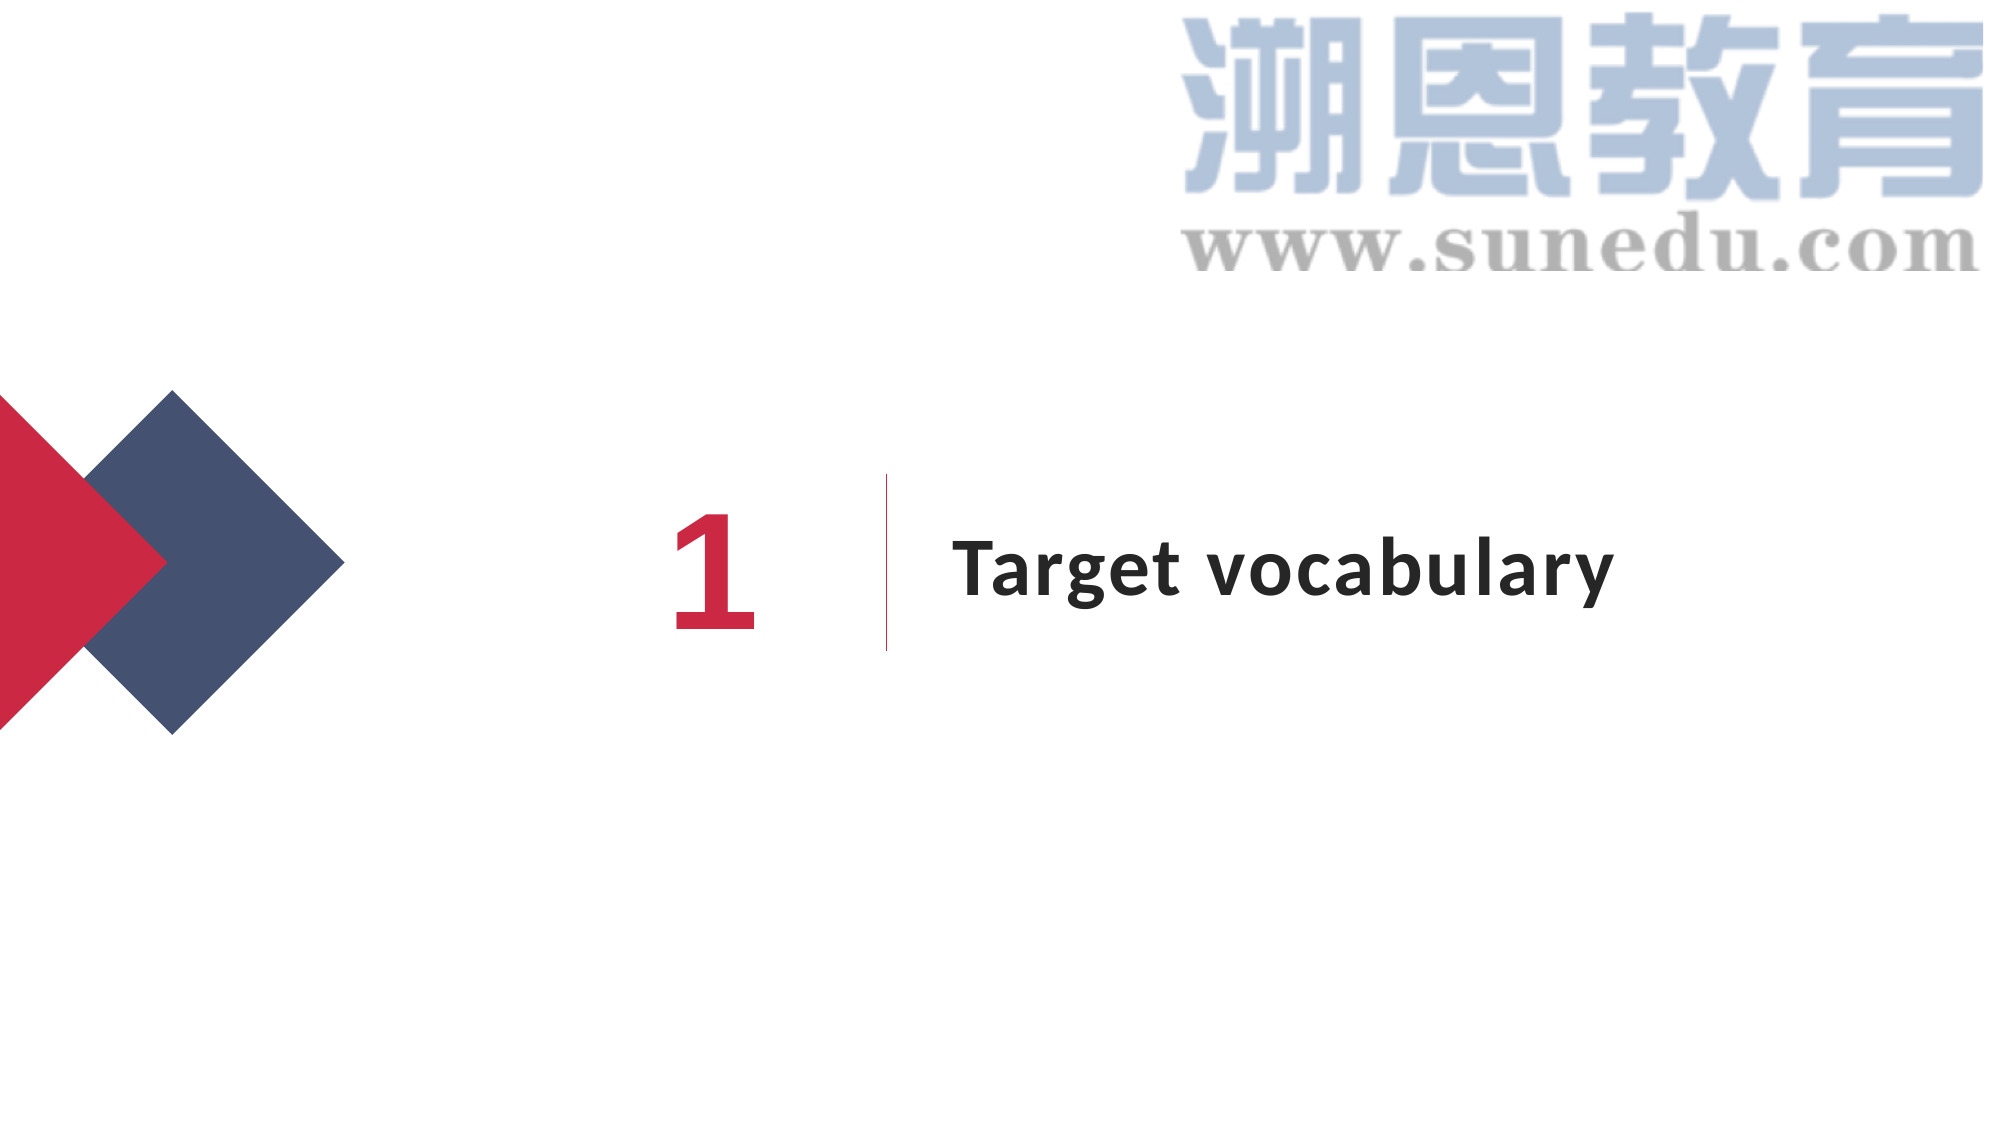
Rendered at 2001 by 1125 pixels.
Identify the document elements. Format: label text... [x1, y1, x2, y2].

picture [1178, 10, 1984, 271]
title Target vocabulary [937, 473, 1856, 652]
text_box 1 [574, 450, 852, 674]
